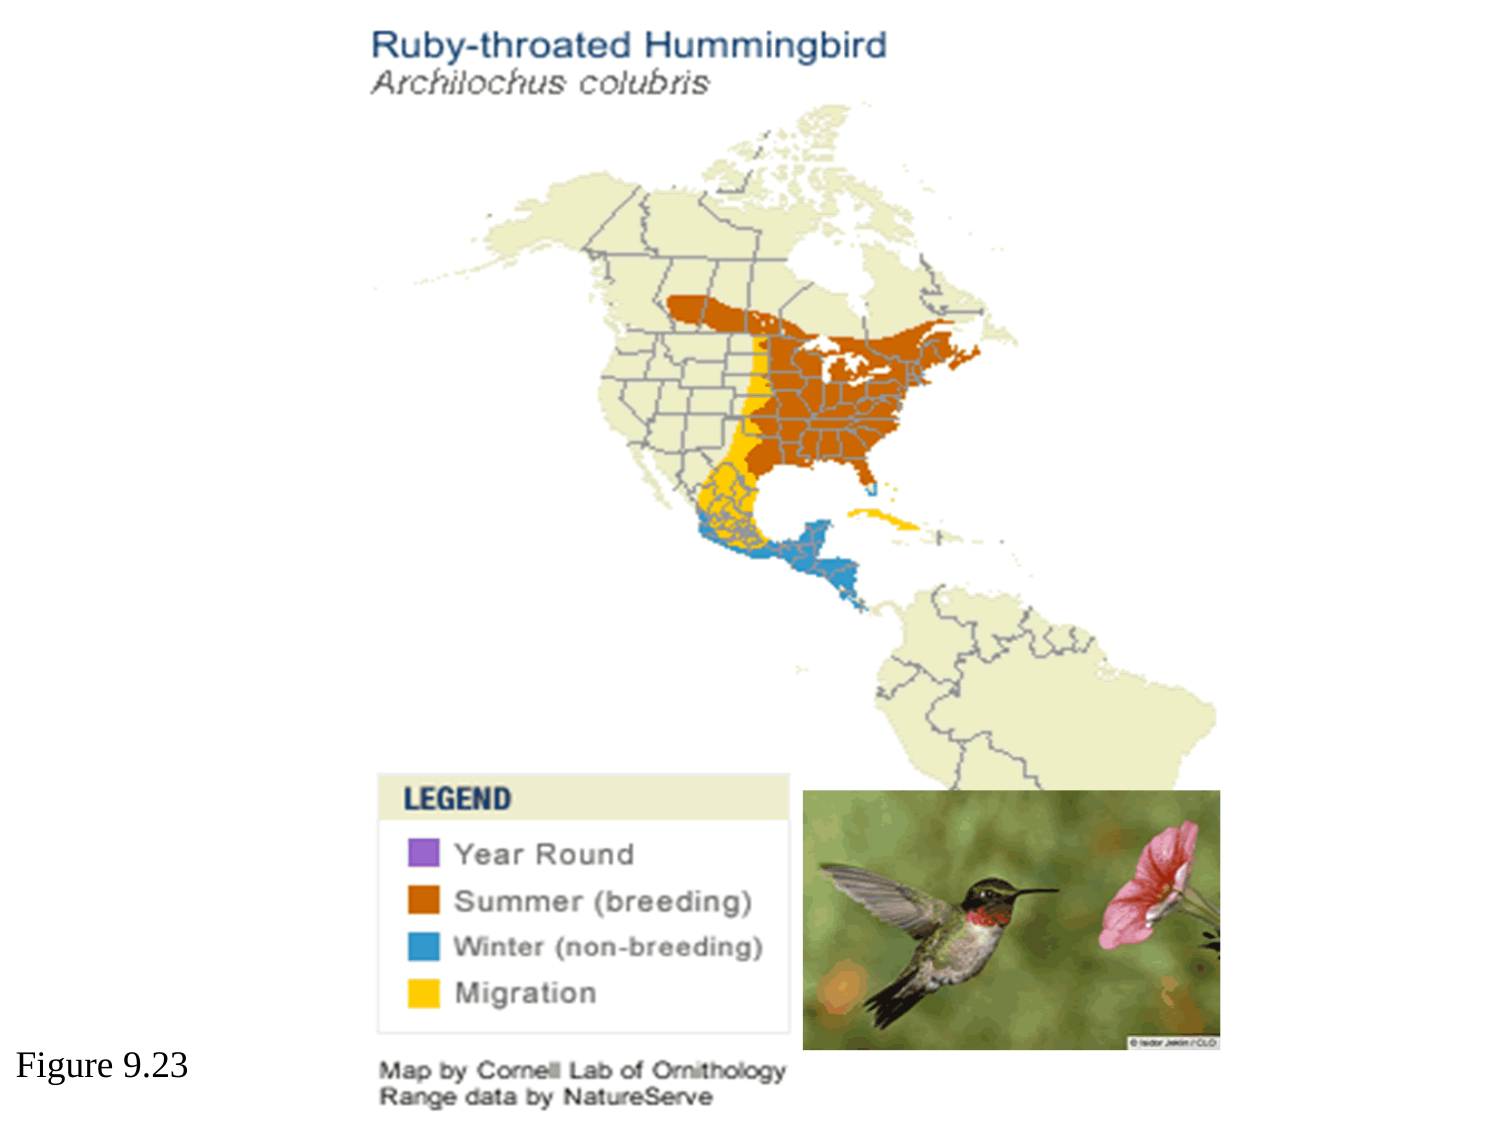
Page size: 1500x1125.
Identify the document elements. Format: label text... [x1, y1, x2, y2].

text_box Figure 9.23 [0, 1032, 204, 1092]
picture [360, 23, 1227, 1125]
